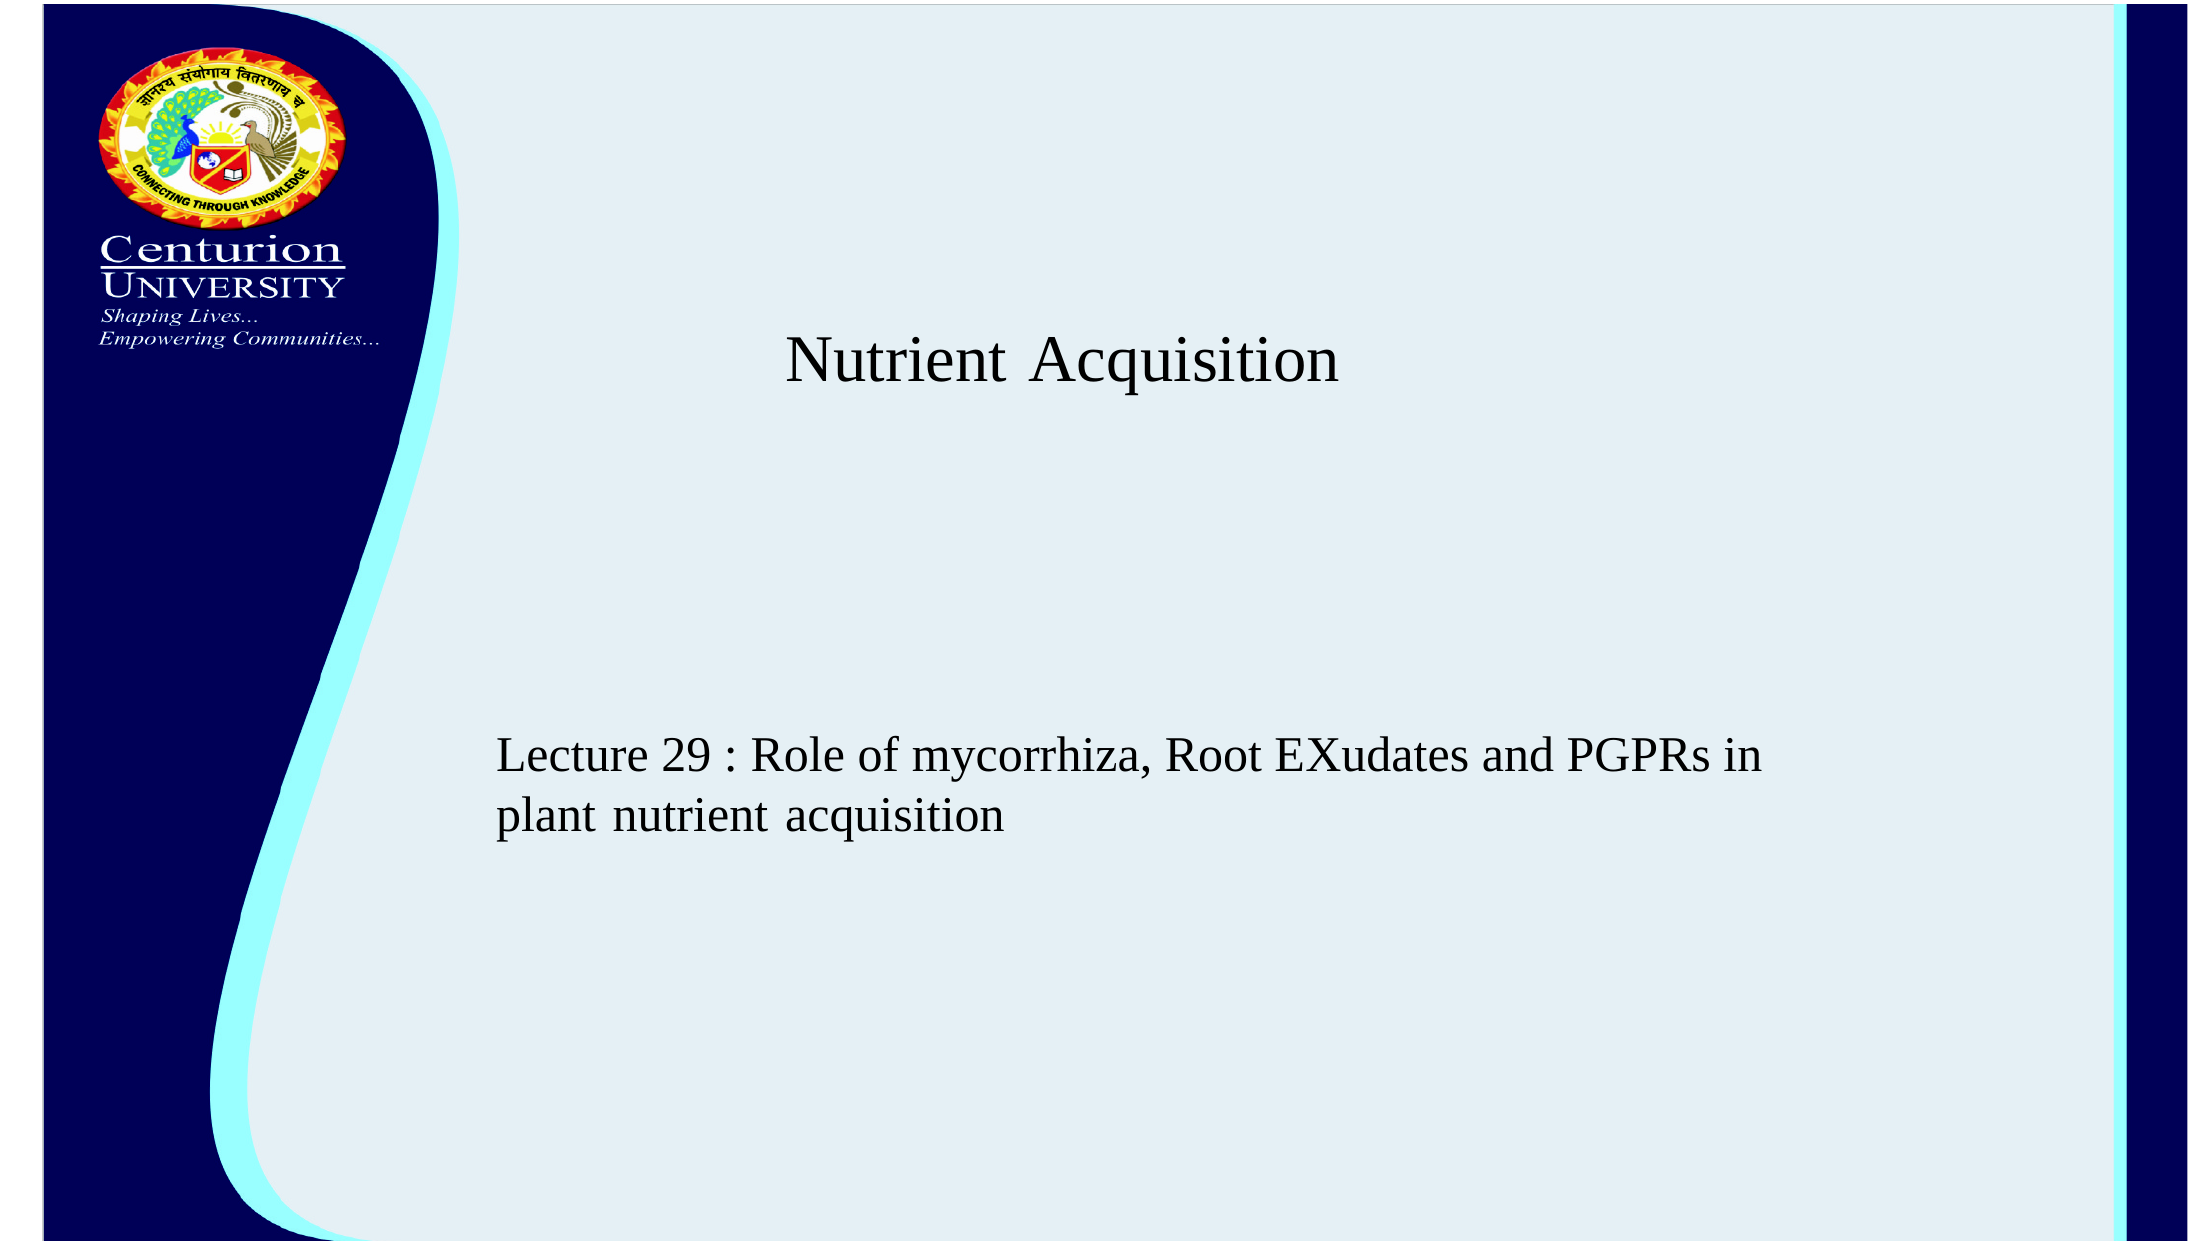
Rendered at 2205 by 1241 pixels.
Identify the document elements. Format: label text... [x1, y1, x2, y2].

text_box Nutrient Acquisition [511, 307, 1615, 402]
picture [42, 4, 2188, 1241]
text_box Lecture 29 : Role of mycorrhiza, Root Exudates and PGPRs in plant nutrient acquisition [481, 714, 1823, 850]
